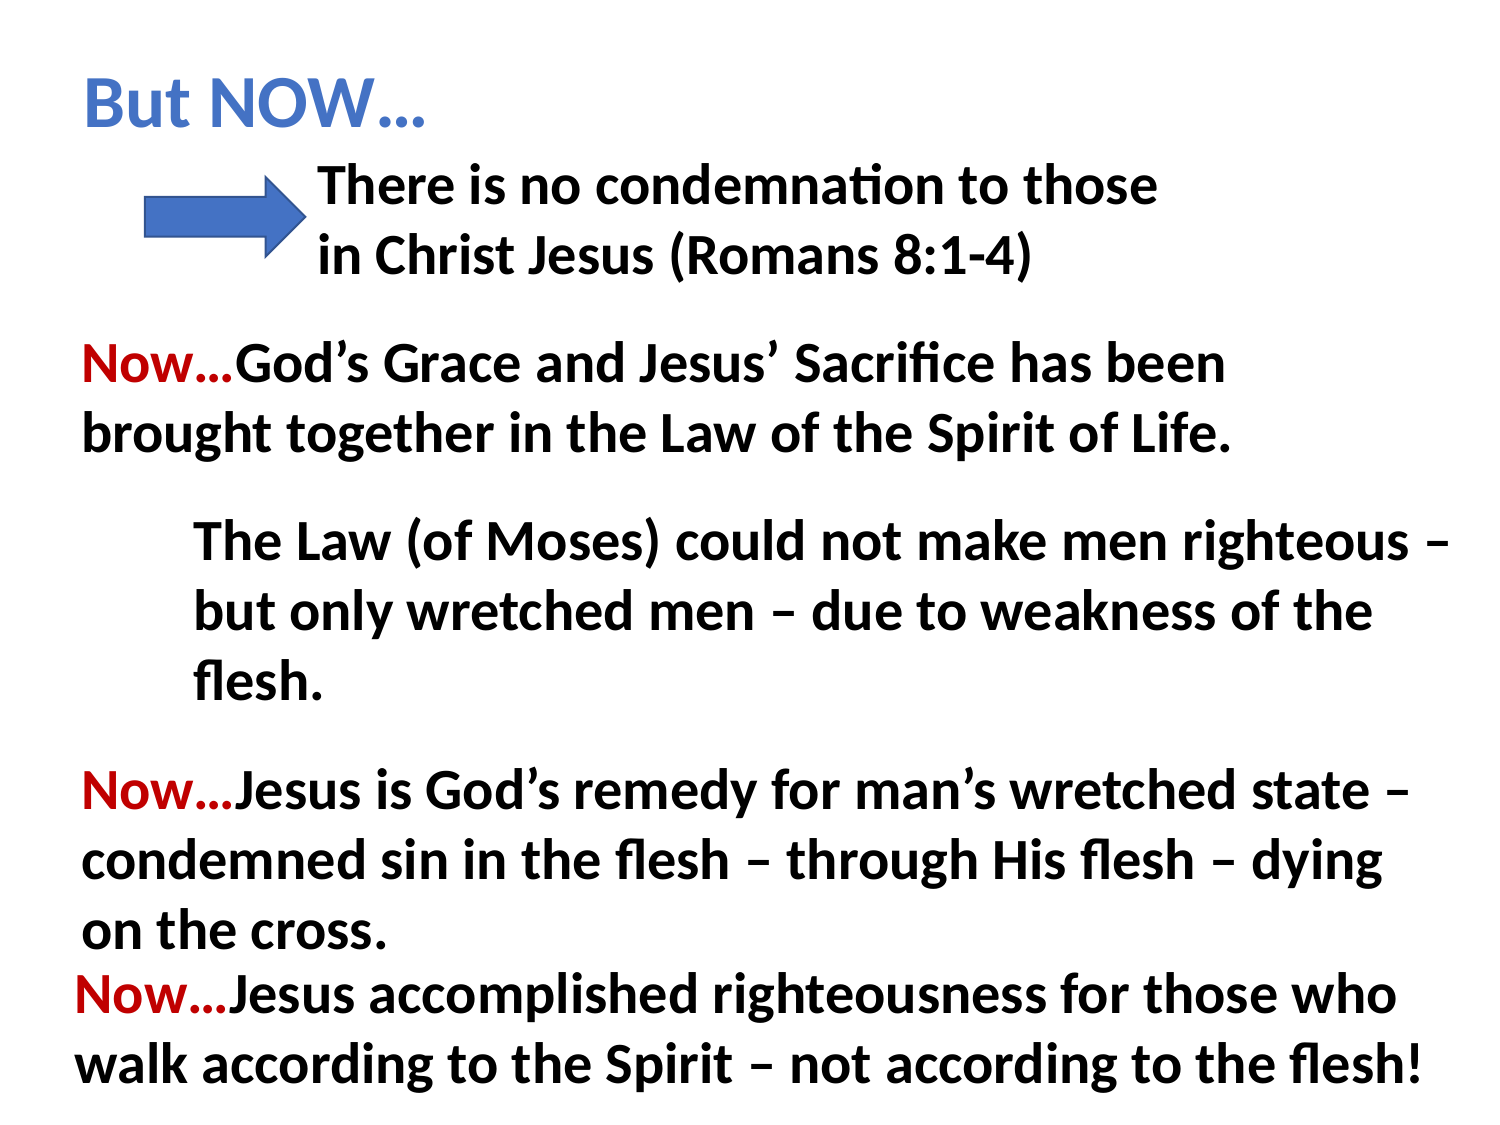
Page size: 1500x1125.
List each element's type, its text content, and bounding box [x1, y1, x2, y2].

text_box Now…Jesus is God’s remedy for man’s wretched state – condemned sin in the flesh – through His flesh – dying on the cross. [66, 744, 1446, 947]
text_box Now…Jesus accomplished righteousness for those who walk according to the Spirit – not according to the flesh! [60, 947, 1446, 1103]
text_box The Law (of Moses) could not make men righteous – but only wretched men – due to weakness of the flesh. [178, 495, 1486, 720]
text_box But NOW… [68, 44, 445, 150]
text_box [143, 174, 302, 260]
text_box There is no condemnation to those in Christ Jesus (Romans 8:1-4) [302, 138, 1198, 294]
text_box Now…God’s Grace and Jesus’ Sacrifice has been brought together in the Law of the Spirit of Life. [66, 316, 1427, 472]
